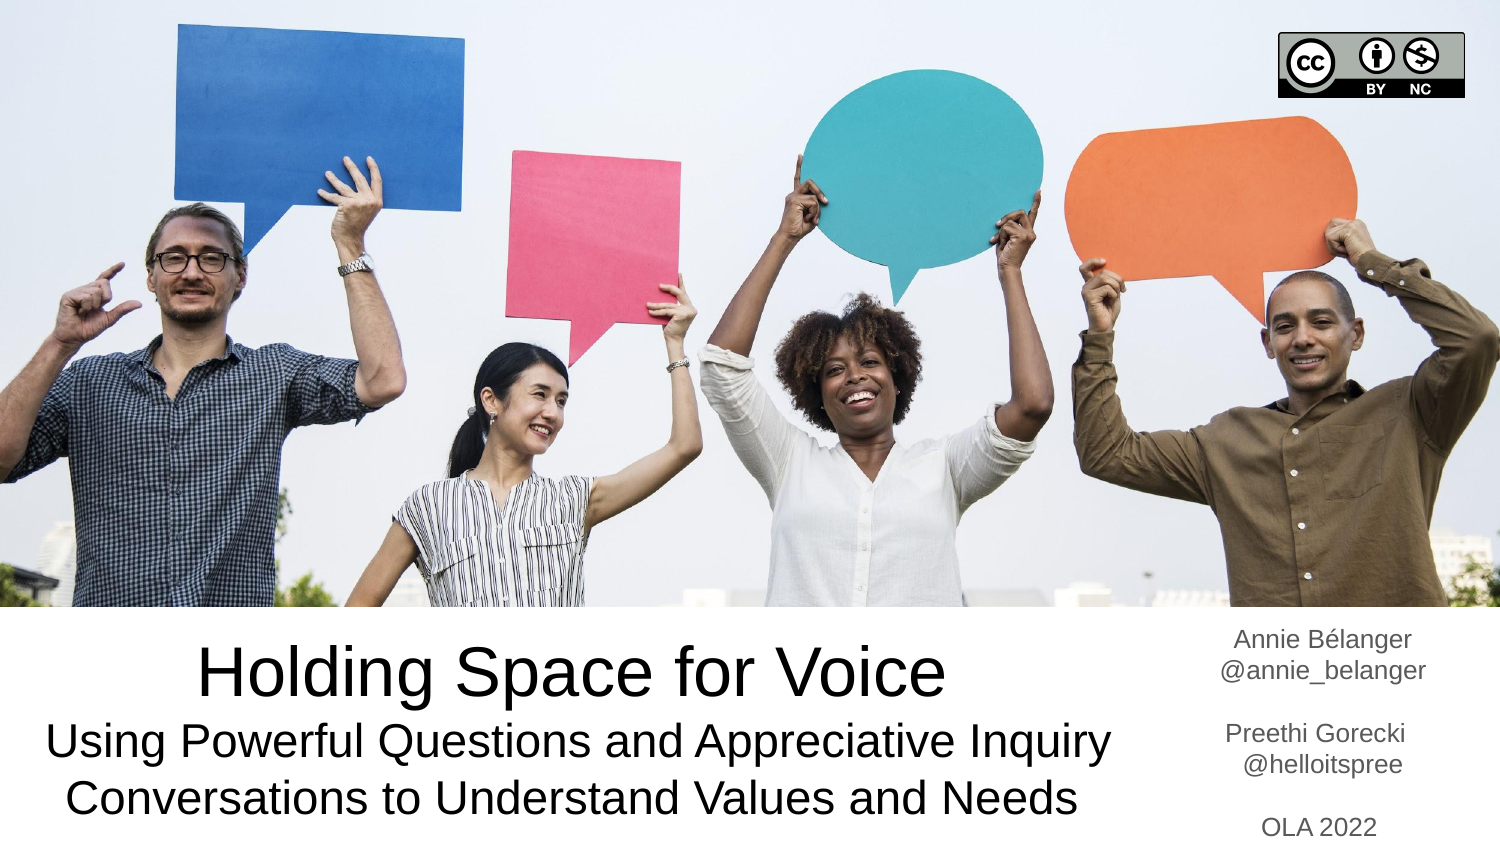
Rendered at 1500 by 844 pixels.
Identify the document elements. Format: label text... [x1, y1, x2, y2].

title Holding Space for Voice Using Powerful Questions and Appreciative Inquiry Conversations to Understand Values and Needs [0, 616, 1145, 840]
subtitle Annie Bélanger @annie_belanger Preethi Gorecki @helloitspree OLA 2022 [1145, 615, 1500, 844]
picture [0, 0, 1500, 608]
